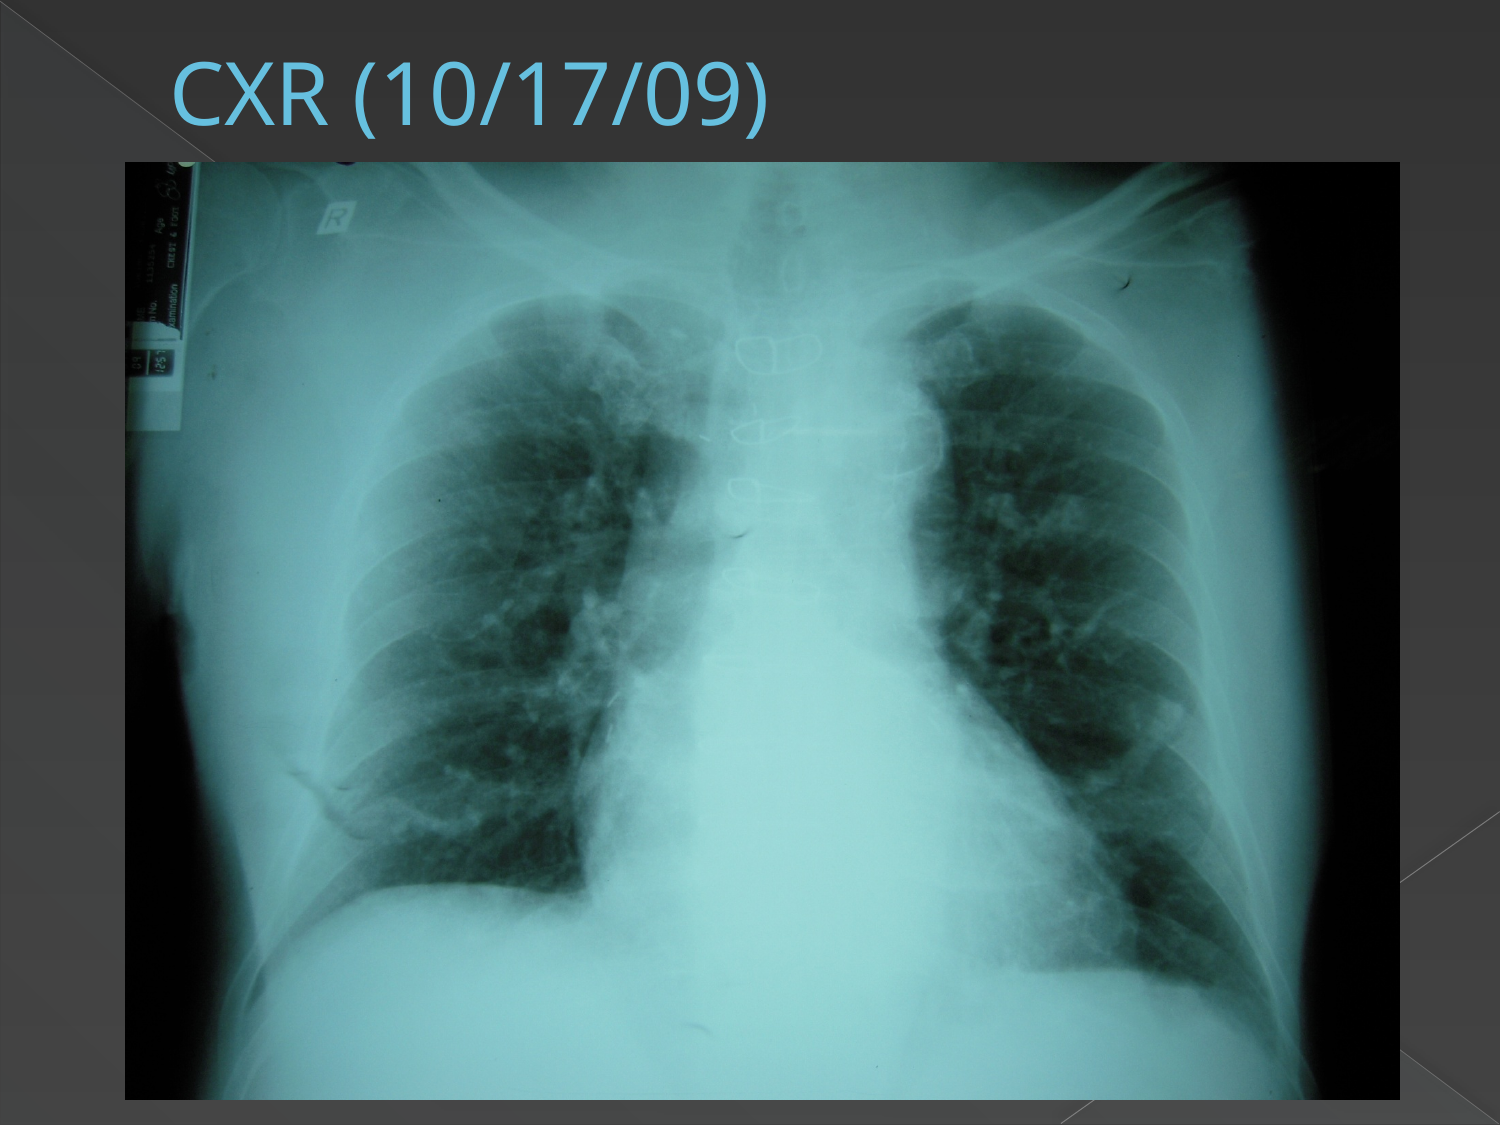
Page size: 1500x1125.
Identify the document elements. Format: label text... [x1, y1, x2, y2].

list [124, 162, 1401, 1101]
title CXR (10/17/09) [75, 0, 1425, 182]
